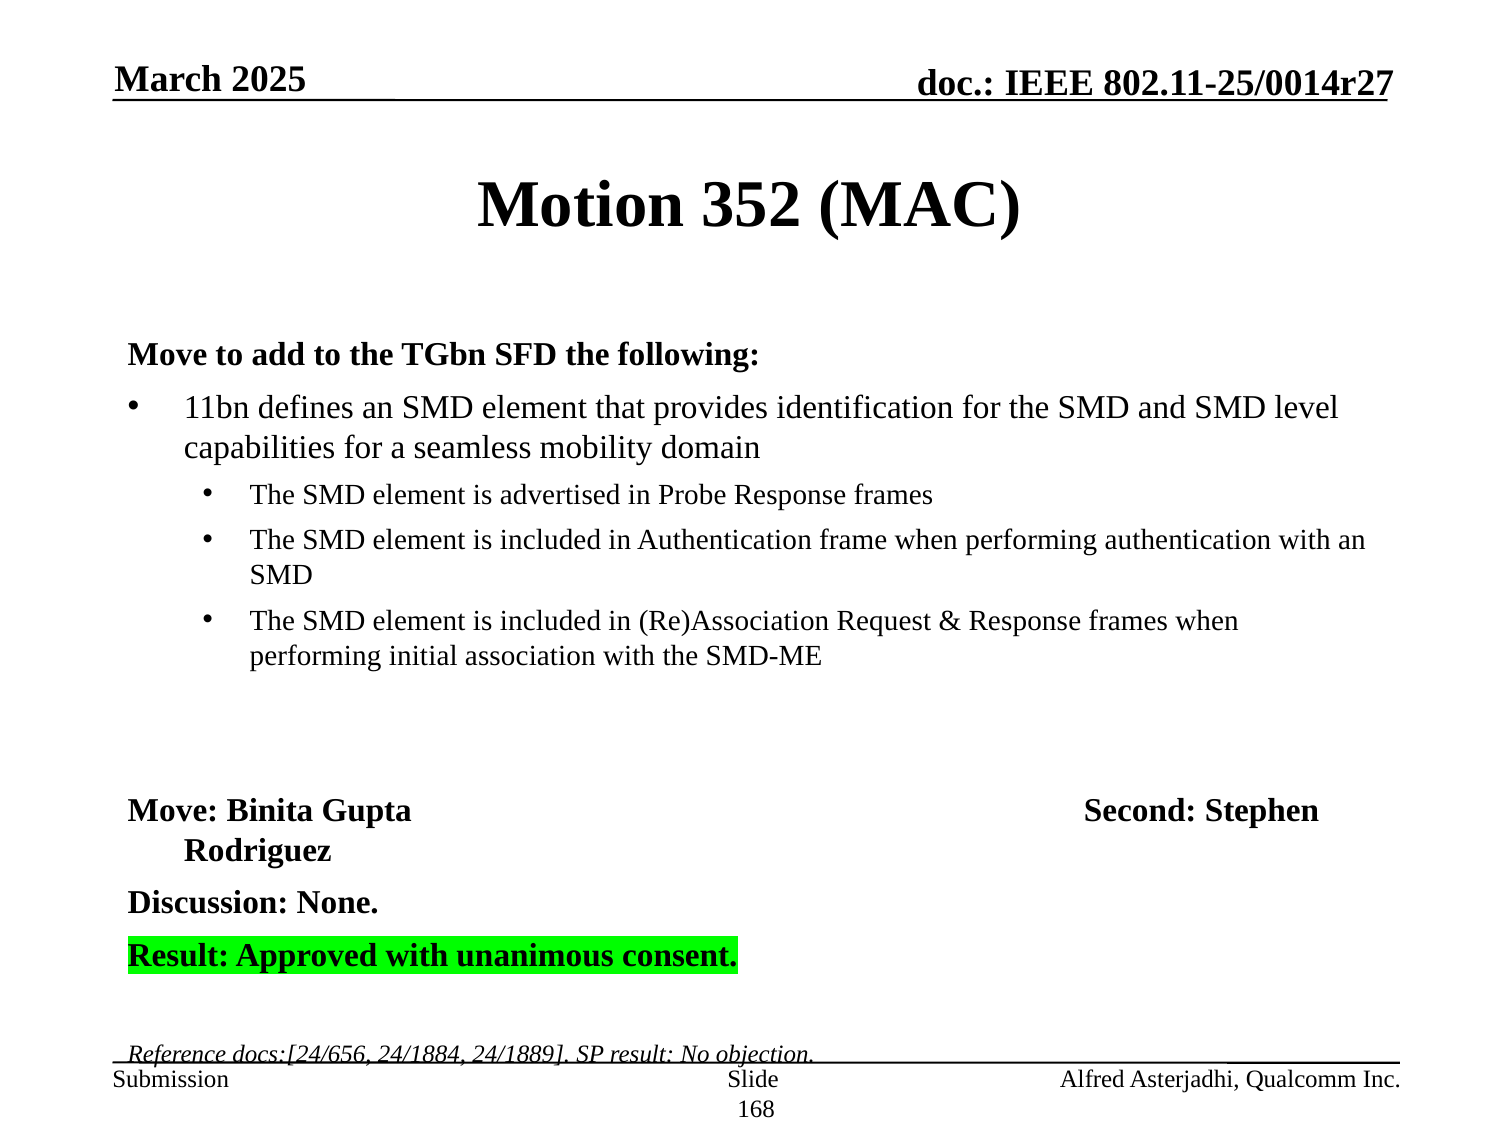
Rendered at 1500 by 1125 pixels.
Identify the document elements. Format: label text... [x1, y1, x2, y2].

list Move to add to the TGbn SFD the following: 11bn defines an SMD element that provides identification for the SMD and SMD level capabilities for a seamless mobility domain The SMD element is advertised in Probe Response frames The SMD element is included in Authentication frame when performing authentication with an SMD The SMD element is included in (Re)Association Request & Response frames when performing initial association with the SMD-ME Move: Binita Gupta Second: Stephen Rodriguez Discussion: None. Result: Approved with unanimous consent. Reference docs:[24/656, 24/1884, 24/1889]. SP result: No objection. [112, 324, 1388, 1063]
footer Alfred Asterjadhi, Qualcomm Inc. [878, 1061, 1402, 1093]
title Motion 352 (MAC) [112, 112, 1388, 288]
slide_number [114, 54, 423, 100]
slide_number Slide 168 [712, 1061, 800, 1123]
